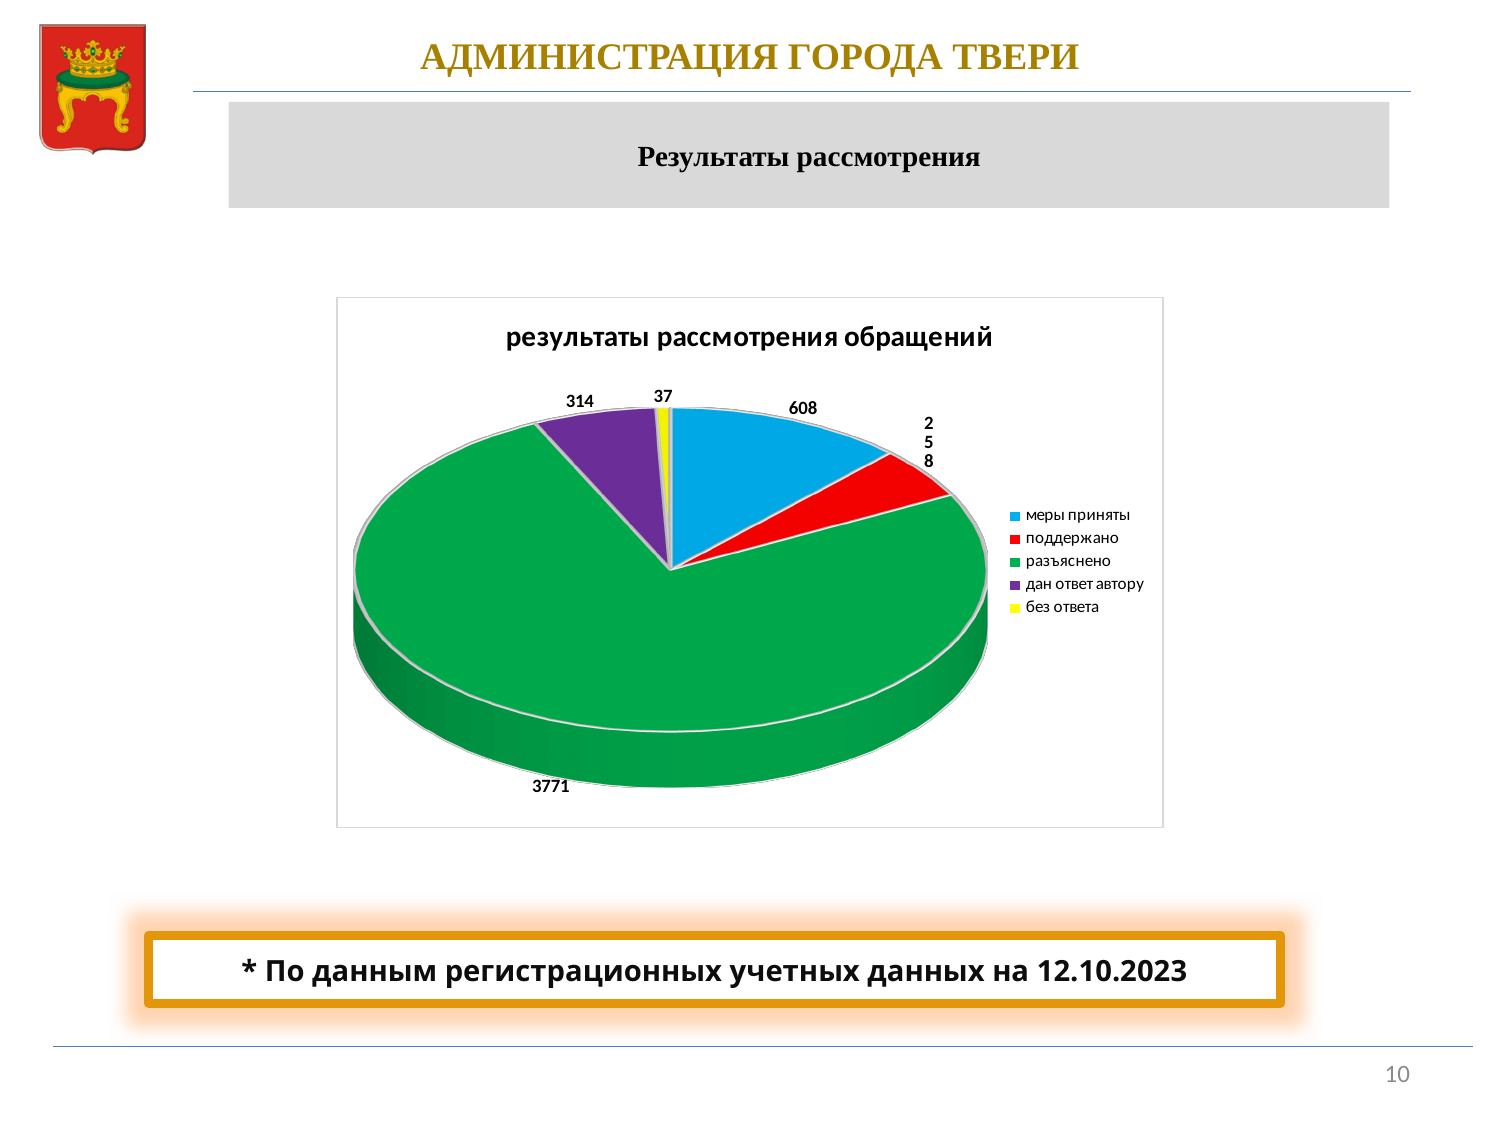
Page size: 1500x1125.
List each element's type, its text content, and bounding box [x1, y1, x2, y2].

chart [336, 296, 1164, 829]
slide_number 10 [1074, 1042, 1425, 1046]
title Результаты рассмотрения [228, 101, 1390, 208]
slide_number 10 [1074, 1047, 1425, 1103]
picture [39, 25, 146, 155]
text_box АДМИНИСТРАЦИЯ ГОРОДА ТВЕРИ [0, 24, 1500, 78]
text_box * По данным регистрационных учетных данных на 12.10.2023 [148, 935, 1281, 1004]
